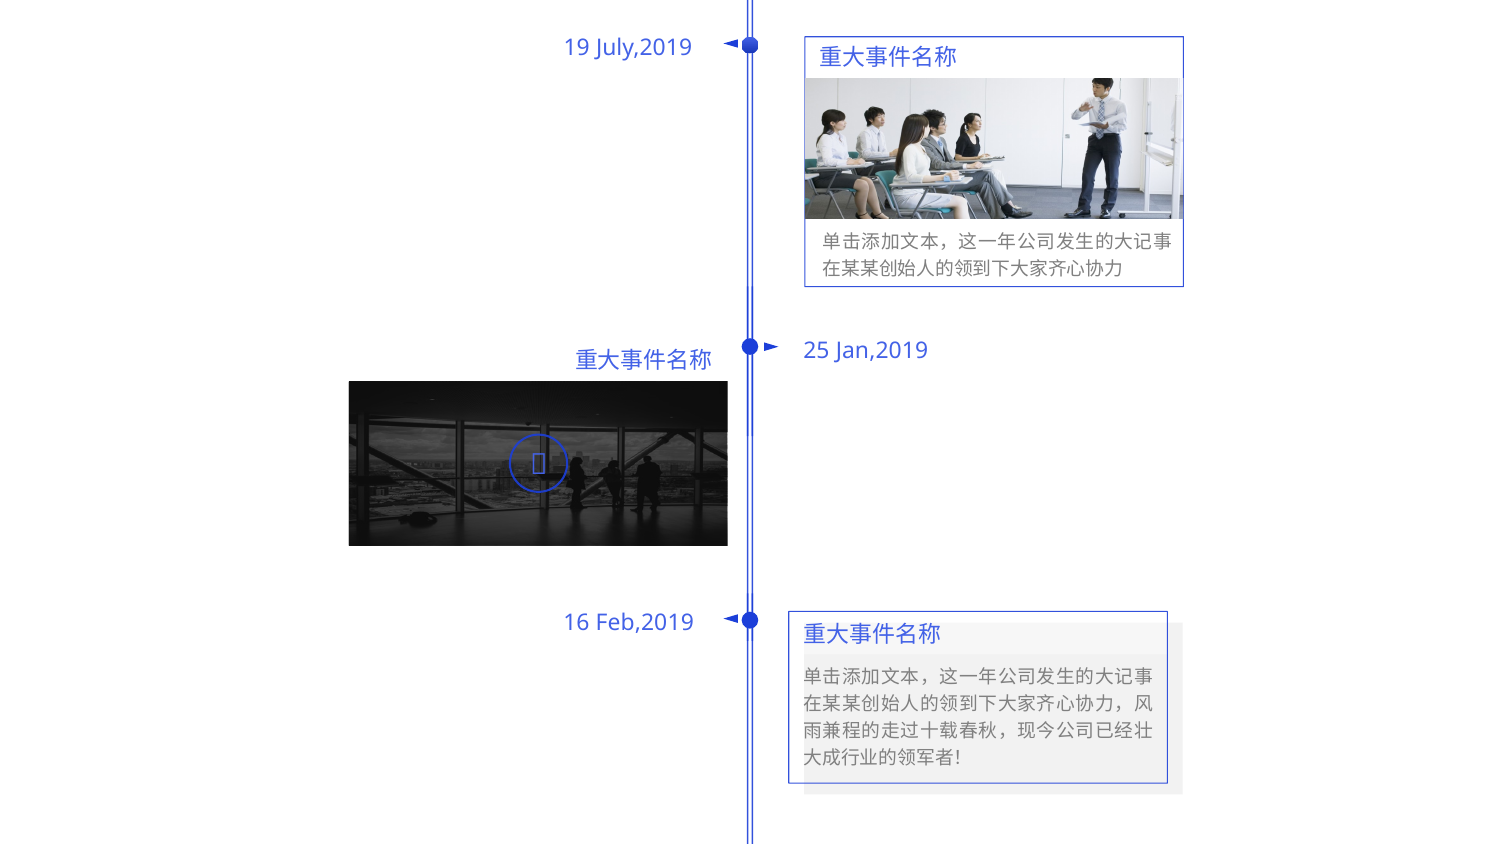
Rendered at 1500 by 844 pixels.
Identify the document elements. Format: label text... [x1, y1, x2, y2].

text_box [348, 337, 729, 546]
text_box 25 Jan,2019 [788, 328, 994, 371]
text_box 16 Feb,2019 [548, 600, 712, 643]
text_box [721, 612, 736, 625]
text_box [741, 0, 759, 844]
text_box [788, 611, 1168, 784]
text_box 19 July,2019 [548, 24, 718, 68]
text_box [802, 621, 1185, 797]
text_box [804, 35, 1187, 288]
text_box [763, 340, 781, 354]
text_box [721, 37, 736, 50]
